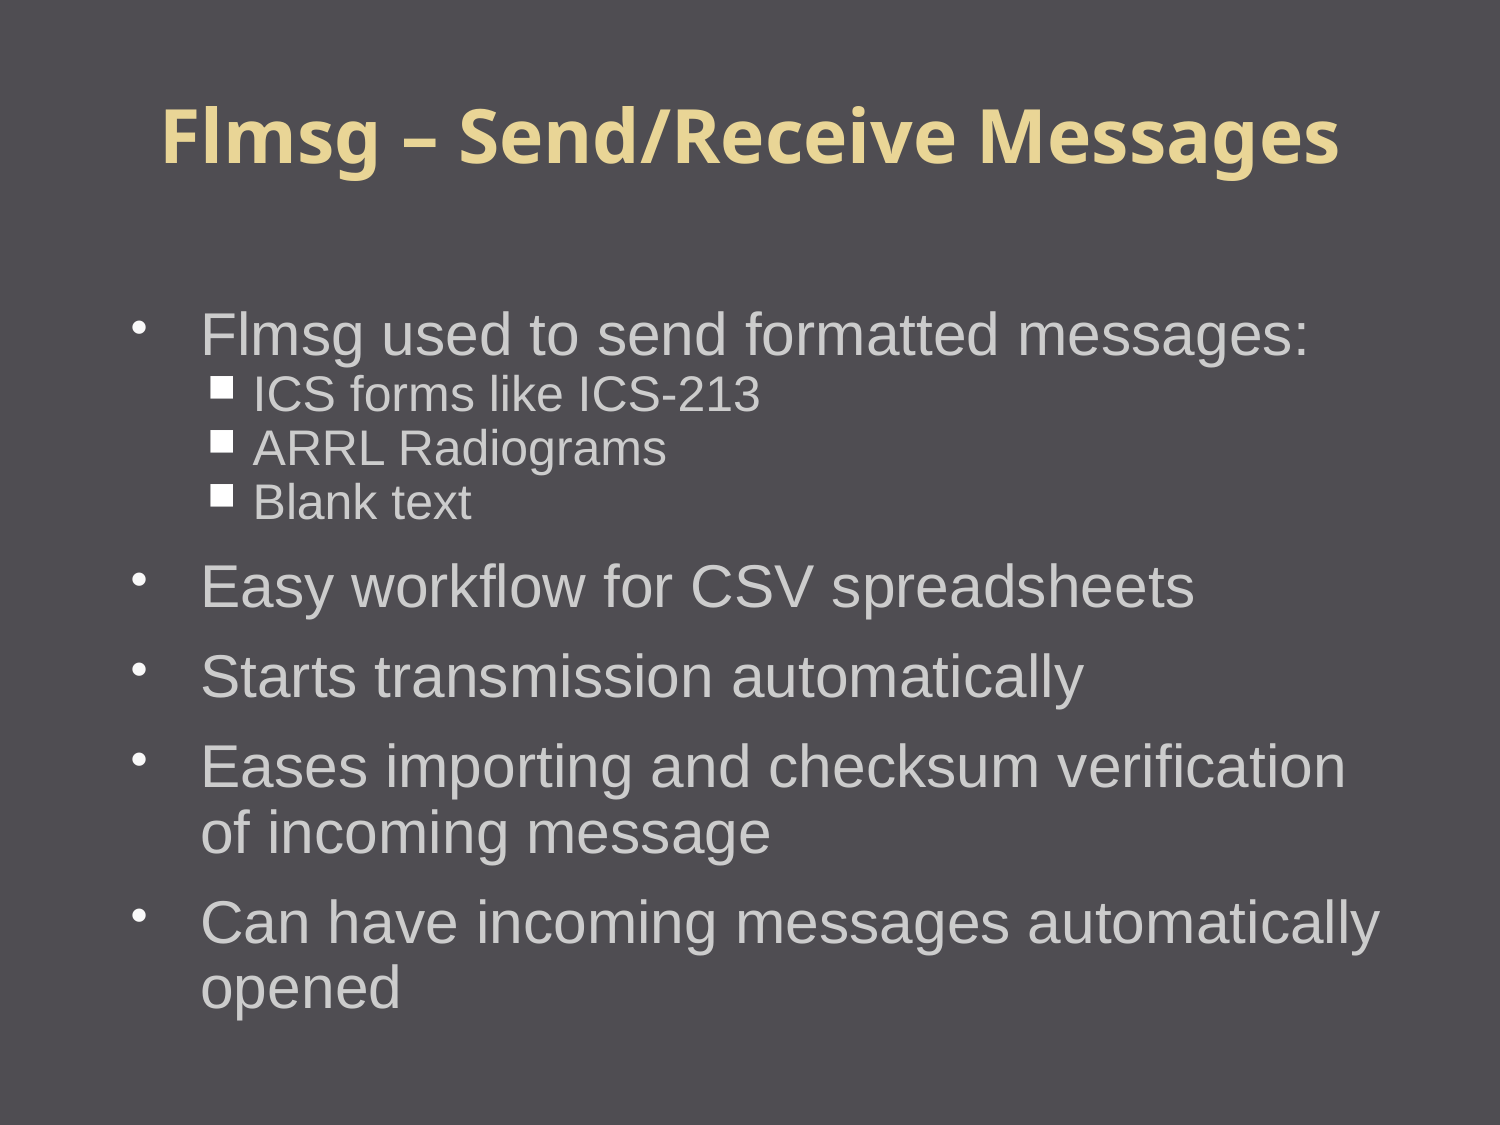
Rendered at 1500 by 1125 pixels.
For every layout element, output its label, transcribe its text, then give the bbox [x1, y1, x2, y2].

text_box Flmsg – Send/Receive Messages [110, 48, 1391, 223]
text_box Flmsg used to send formatted messages: ICS forms like ICS-213 ARRL Radiograms Blank text Easy workflow for CSV spreadsheets Starts transmission automatically Eases importing and checksum verification of incoming message Can have incoming messages automatically opened [110, 264, 1415, 1054]
